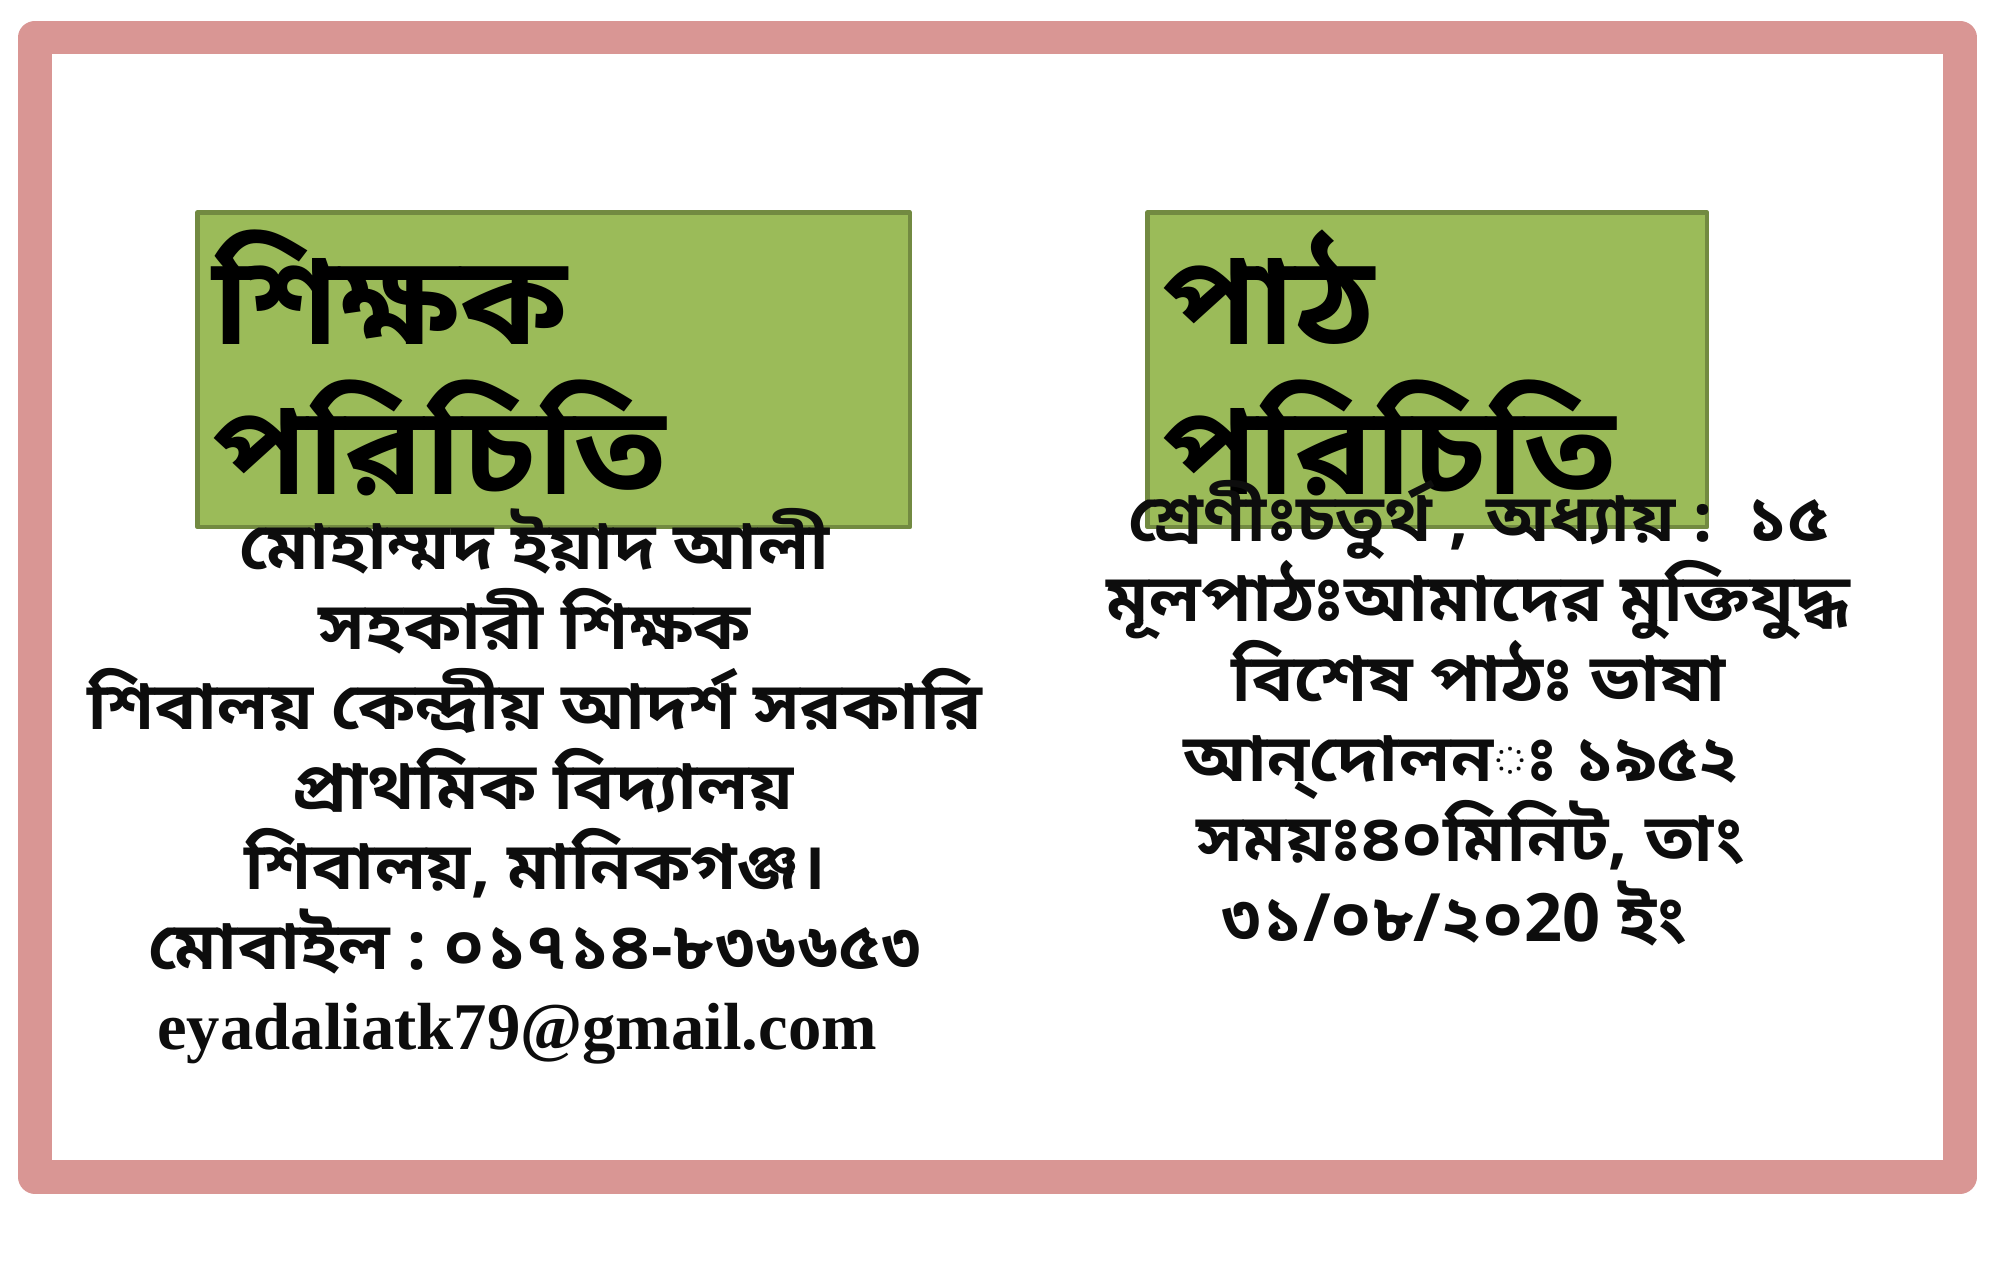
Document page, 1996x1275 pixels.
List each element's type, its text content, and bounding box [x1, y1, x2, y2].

text_box পাঠ পরিচিতি [1145, 210, 1709, 467]
text_box মোহাম্মদ ইয়াদ আলী সহকারী শিক্ষক শিবালয় কেন্দ্রীয় আদর্শ সরকারি প্রাথমিক বিদ্যালয় শিবালয়, মানিকগঞ্জ। মোবাইল : ০১৭১৪-৮৩৬৬৫৩ eyadaliatk79@gmail.com [72, 495, 998, 1071]
text_box শ্রেণীঃচতুর্থ , অধ্যায় : ১৫ মূলপাঠঃআমাদের মুক্তিযুদ্ধ বিশেষ পাঠঃ ভাষা আন্দোলনঃ ১৯৫২ সময়ঃ৪০মিনিট, তাং ৩১/০৮/২০20 ইং [1047, 467, 1910, 962]
text_box [35, 37, 1960, 1178]
text_box শিক্ষক পরিচিতি [195, 210, 912, 495]
